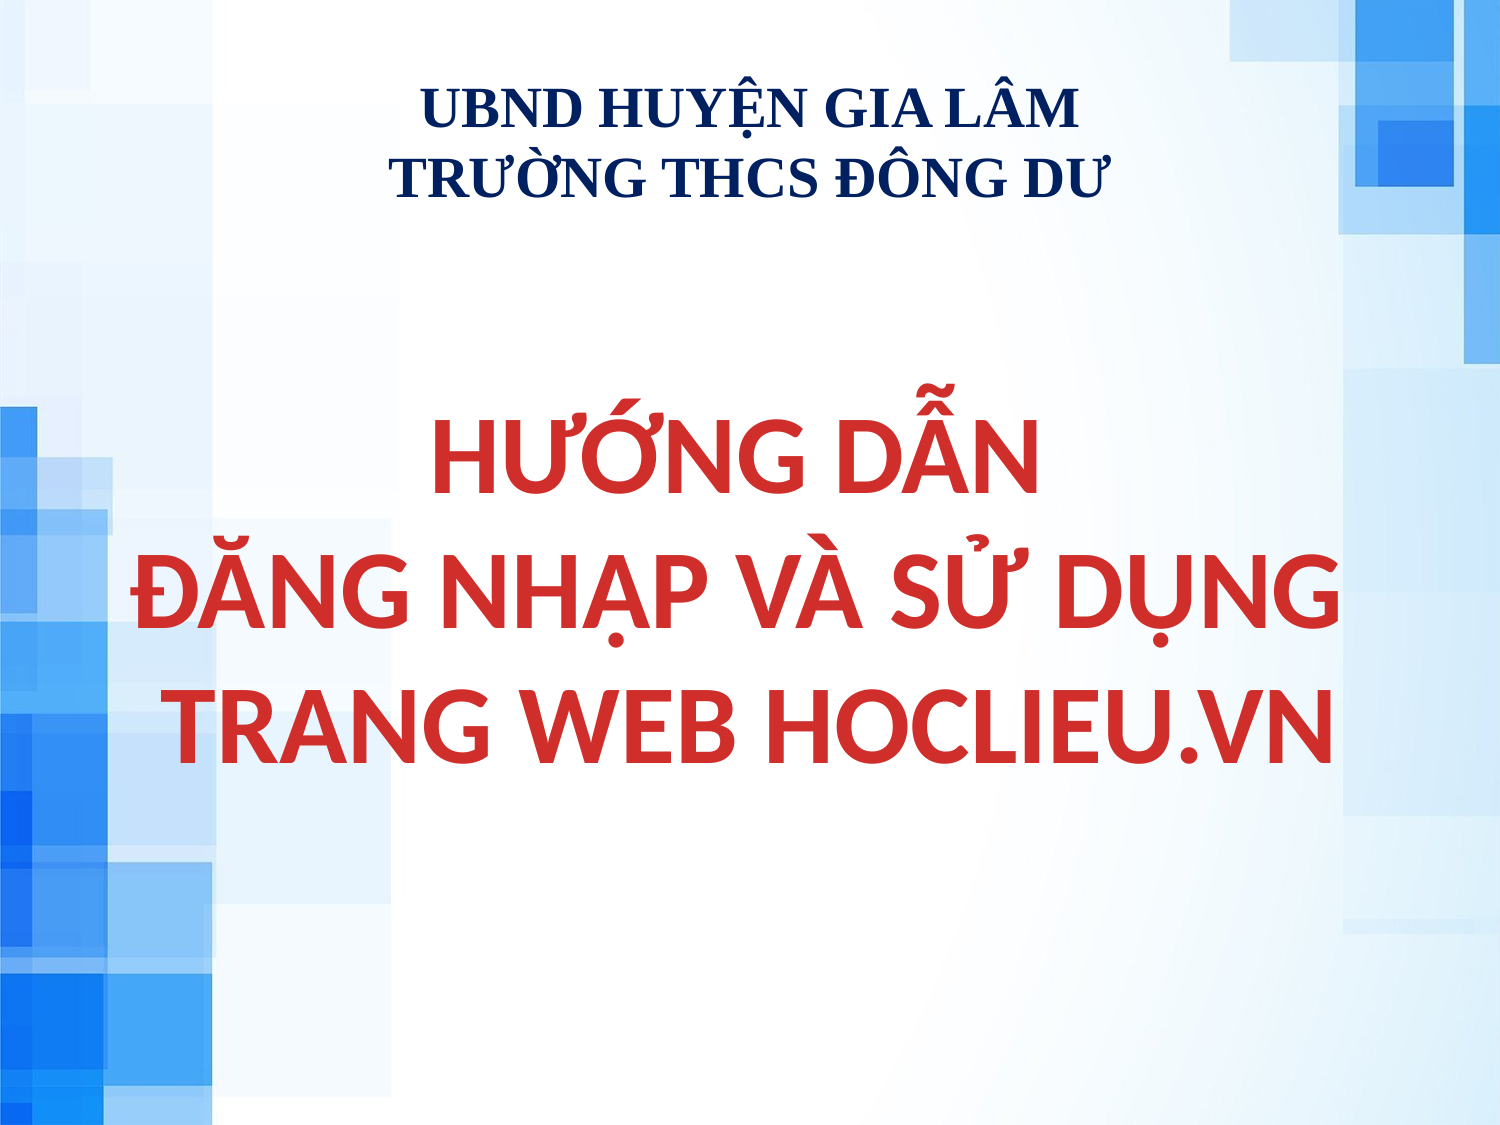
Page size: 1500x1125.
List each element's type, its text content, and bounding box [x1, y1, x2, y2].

text_box HƯỚNG DẪN ĐĂNG NHẬP VÀ SỬ DỤNG TRANG WEB HOCLIEU.VN [113, 373, 1386, 794]
title UBND HUYỆN GIA LÂM TRƯỜNG THCS ĐÔNG DƯ [75, 45, 1425, 233]
picture [0, 0, 1500, 1125]
